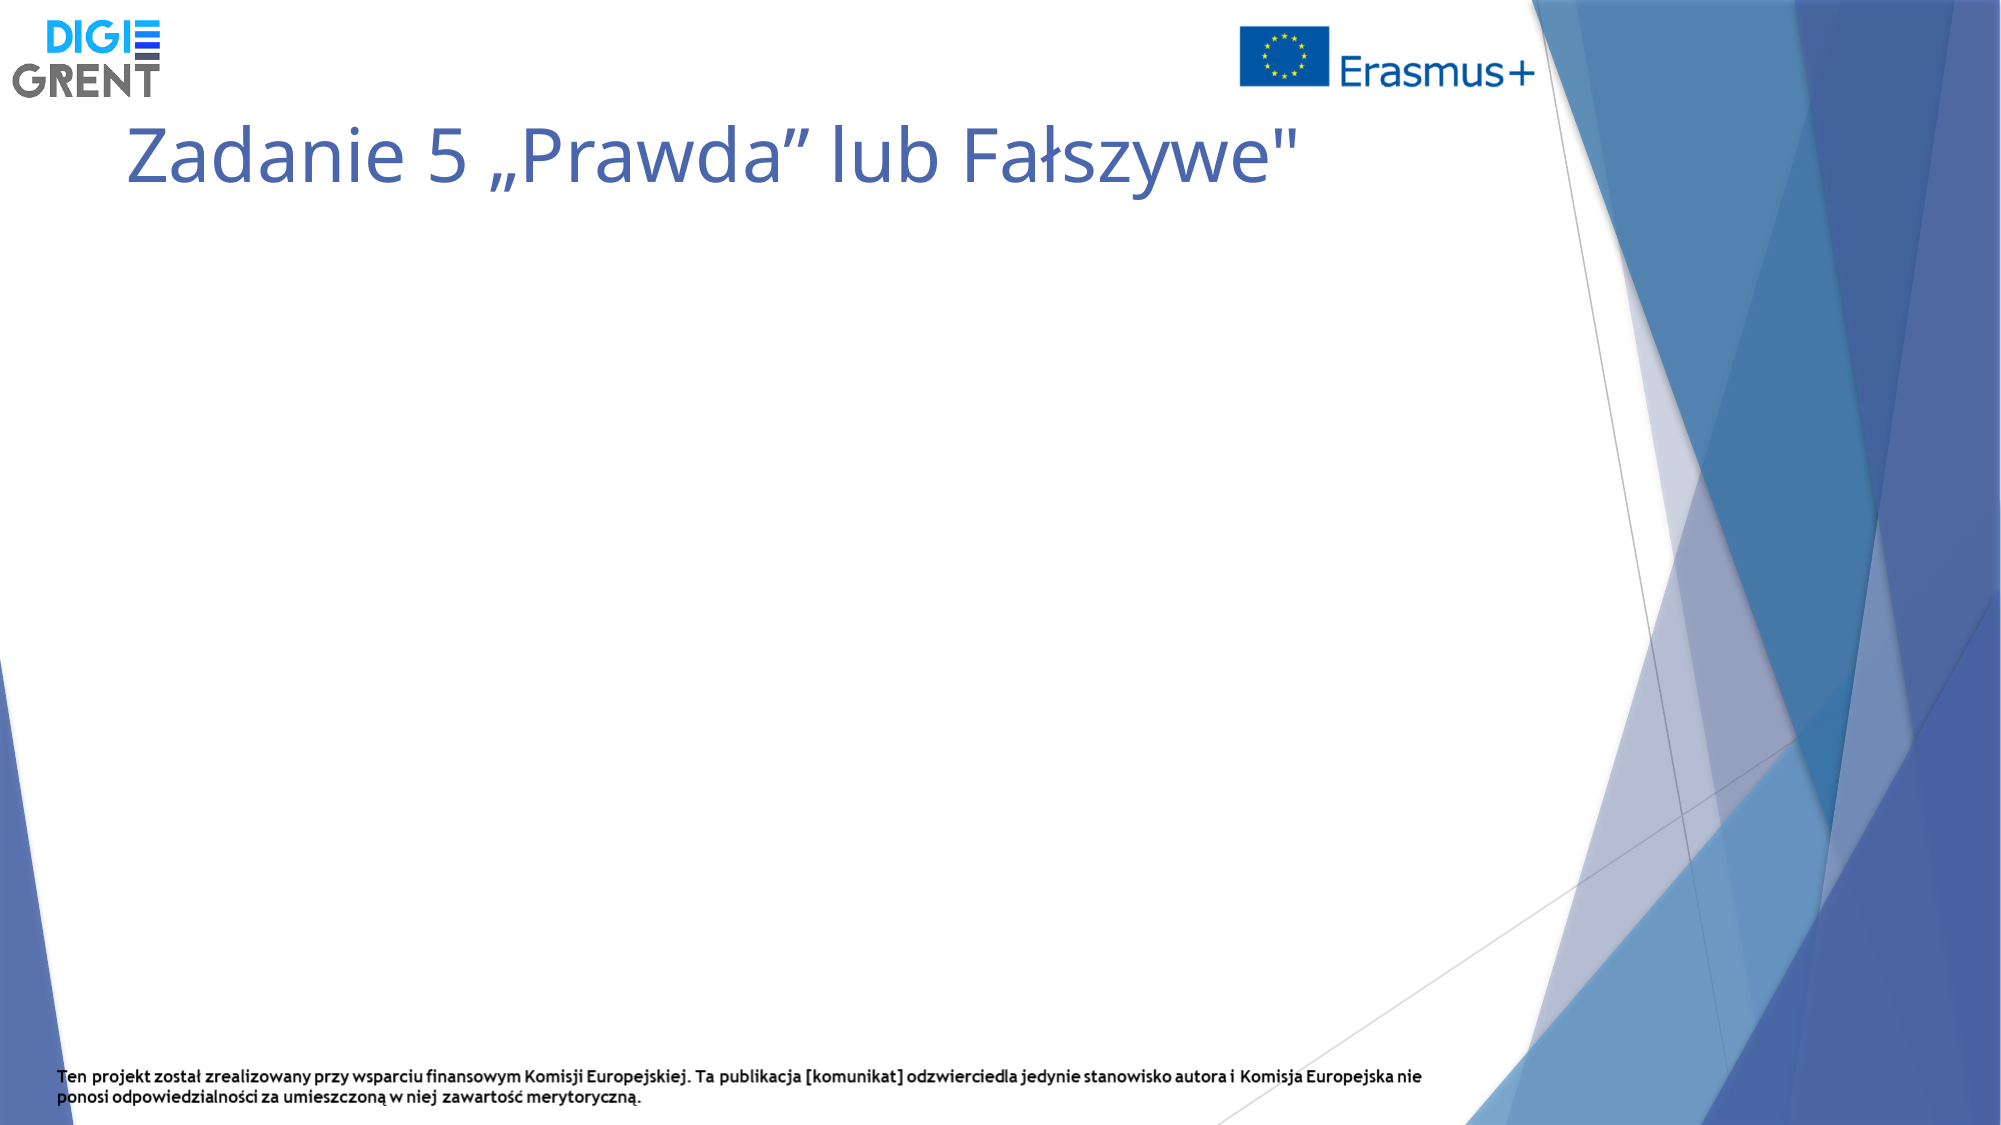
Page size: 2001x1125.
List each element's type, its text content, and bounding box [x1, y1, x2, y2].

picture [1236, 24, 1537, 91]
picture [9, 15, 169, 100]
picture [41, 1058, 1461, 1117]
title Zadanie 5 „Prawda” lub Fałszywe" [111, 99, 1522, 317]
